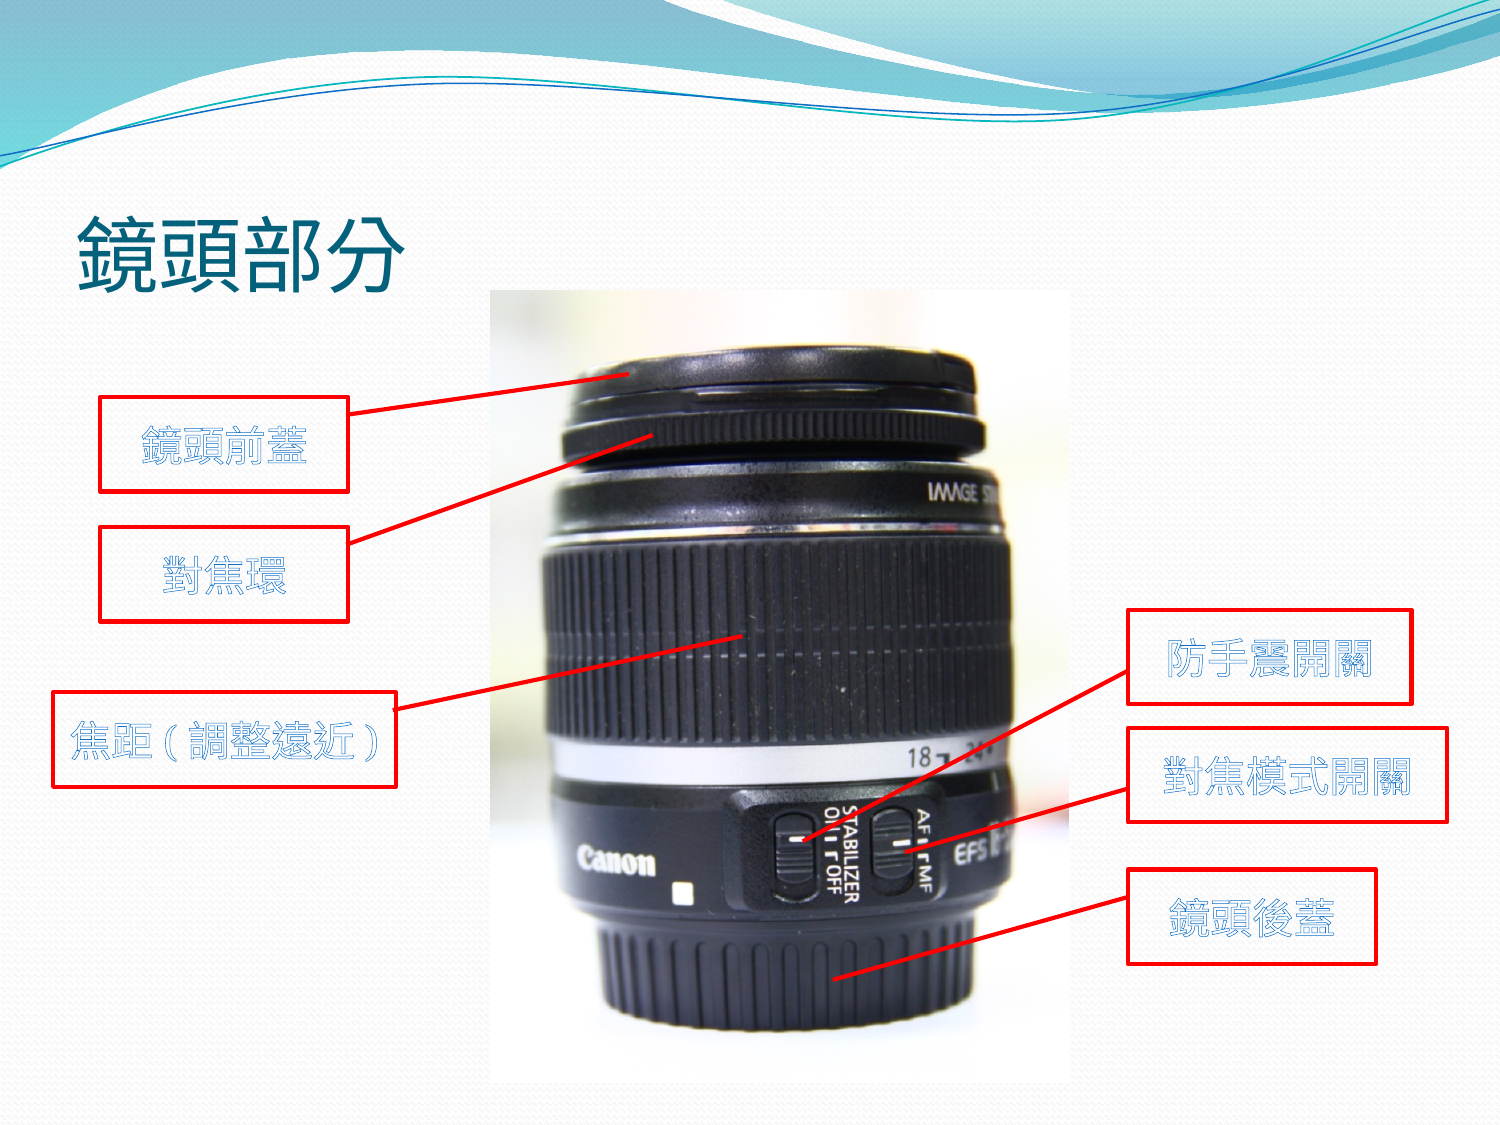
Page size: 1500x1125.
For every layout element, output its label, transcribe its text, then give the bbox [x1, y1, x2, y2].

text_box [52, 290, 1448, 1083]
title 鏡頭部分 [75, 184, 431, 289]
